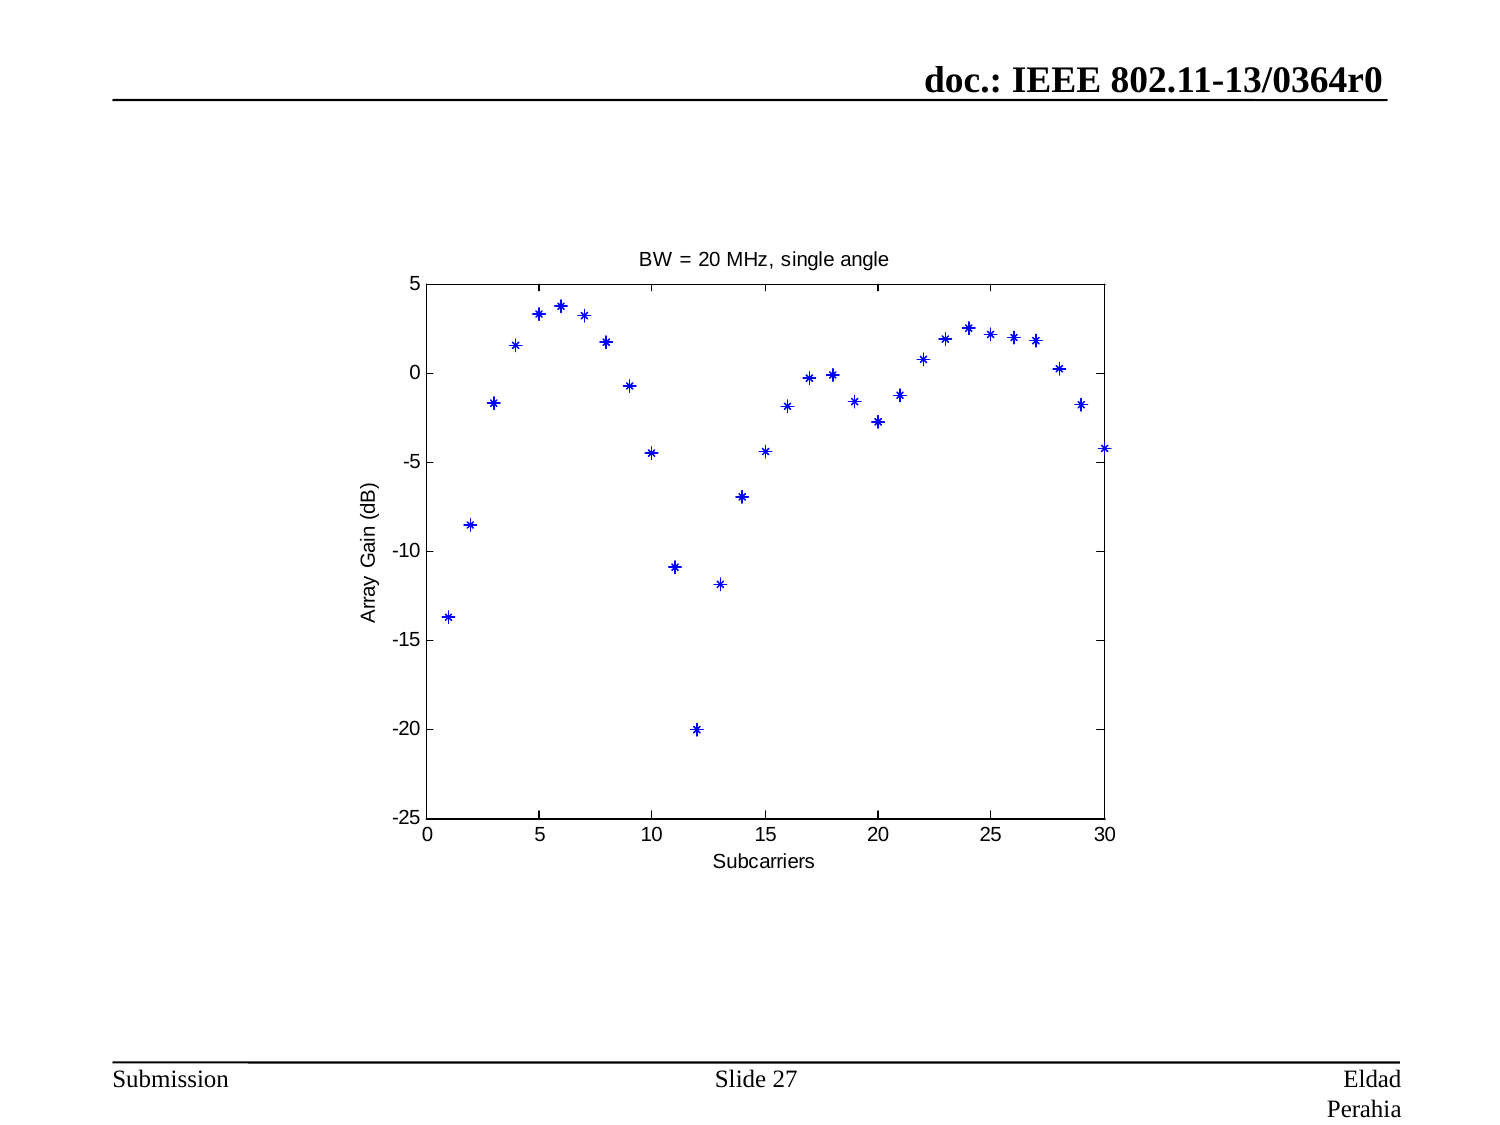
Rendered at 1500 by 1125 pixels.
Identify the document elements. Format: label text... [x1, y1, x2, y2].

slide_number Slide 27 [712, 1061, 800, 1093]
picture [312, 234, 1188, 891]
footer Eldad Perahia, Intel Corporation [1324, 1061, 1402, 1093]
